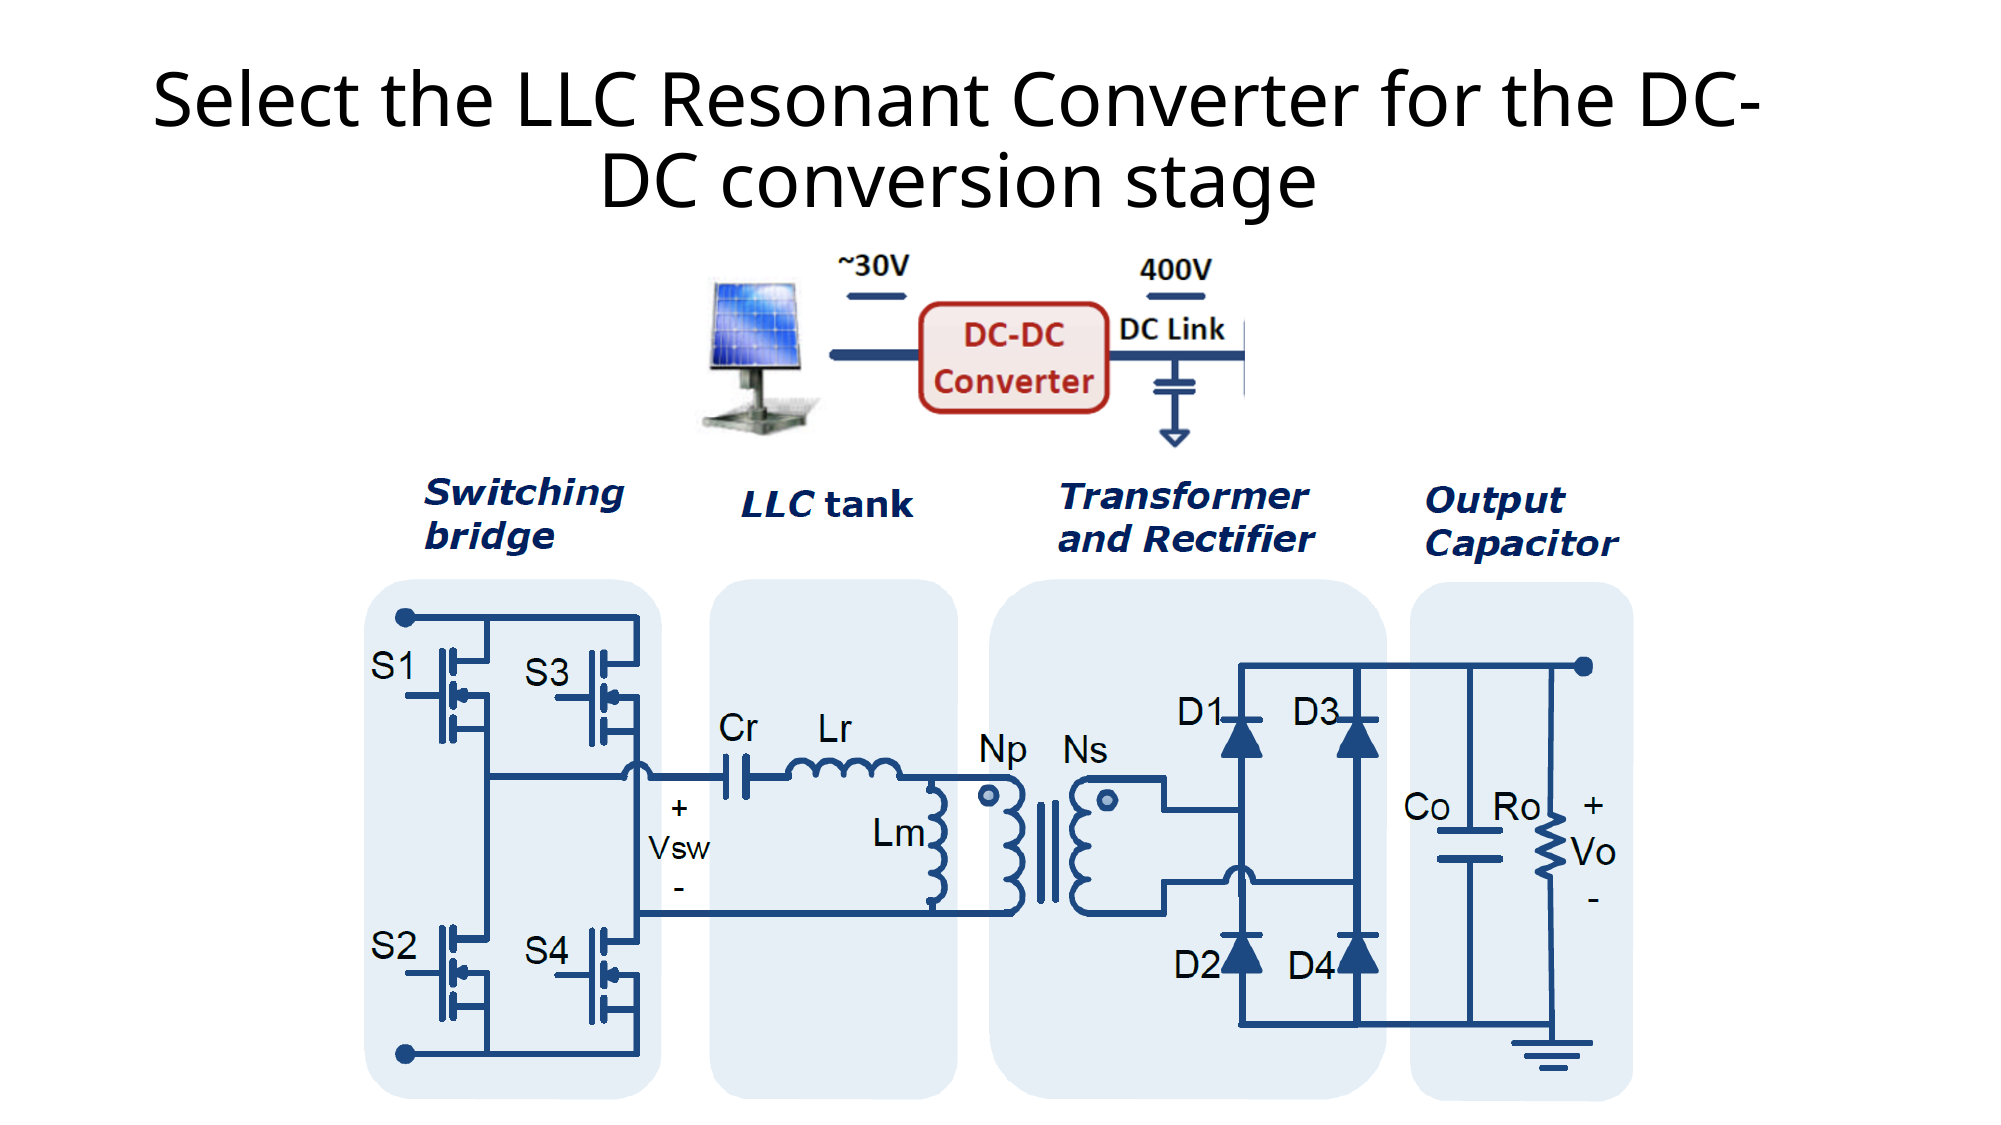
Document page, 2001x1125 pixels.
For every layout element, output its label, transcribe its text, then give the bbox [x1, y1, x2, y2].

title Select the LLC Resonant Converter for the DC-DC conversion stage [95, 34, 1821, 252]
picture [354, 212, 1646, 1109]
